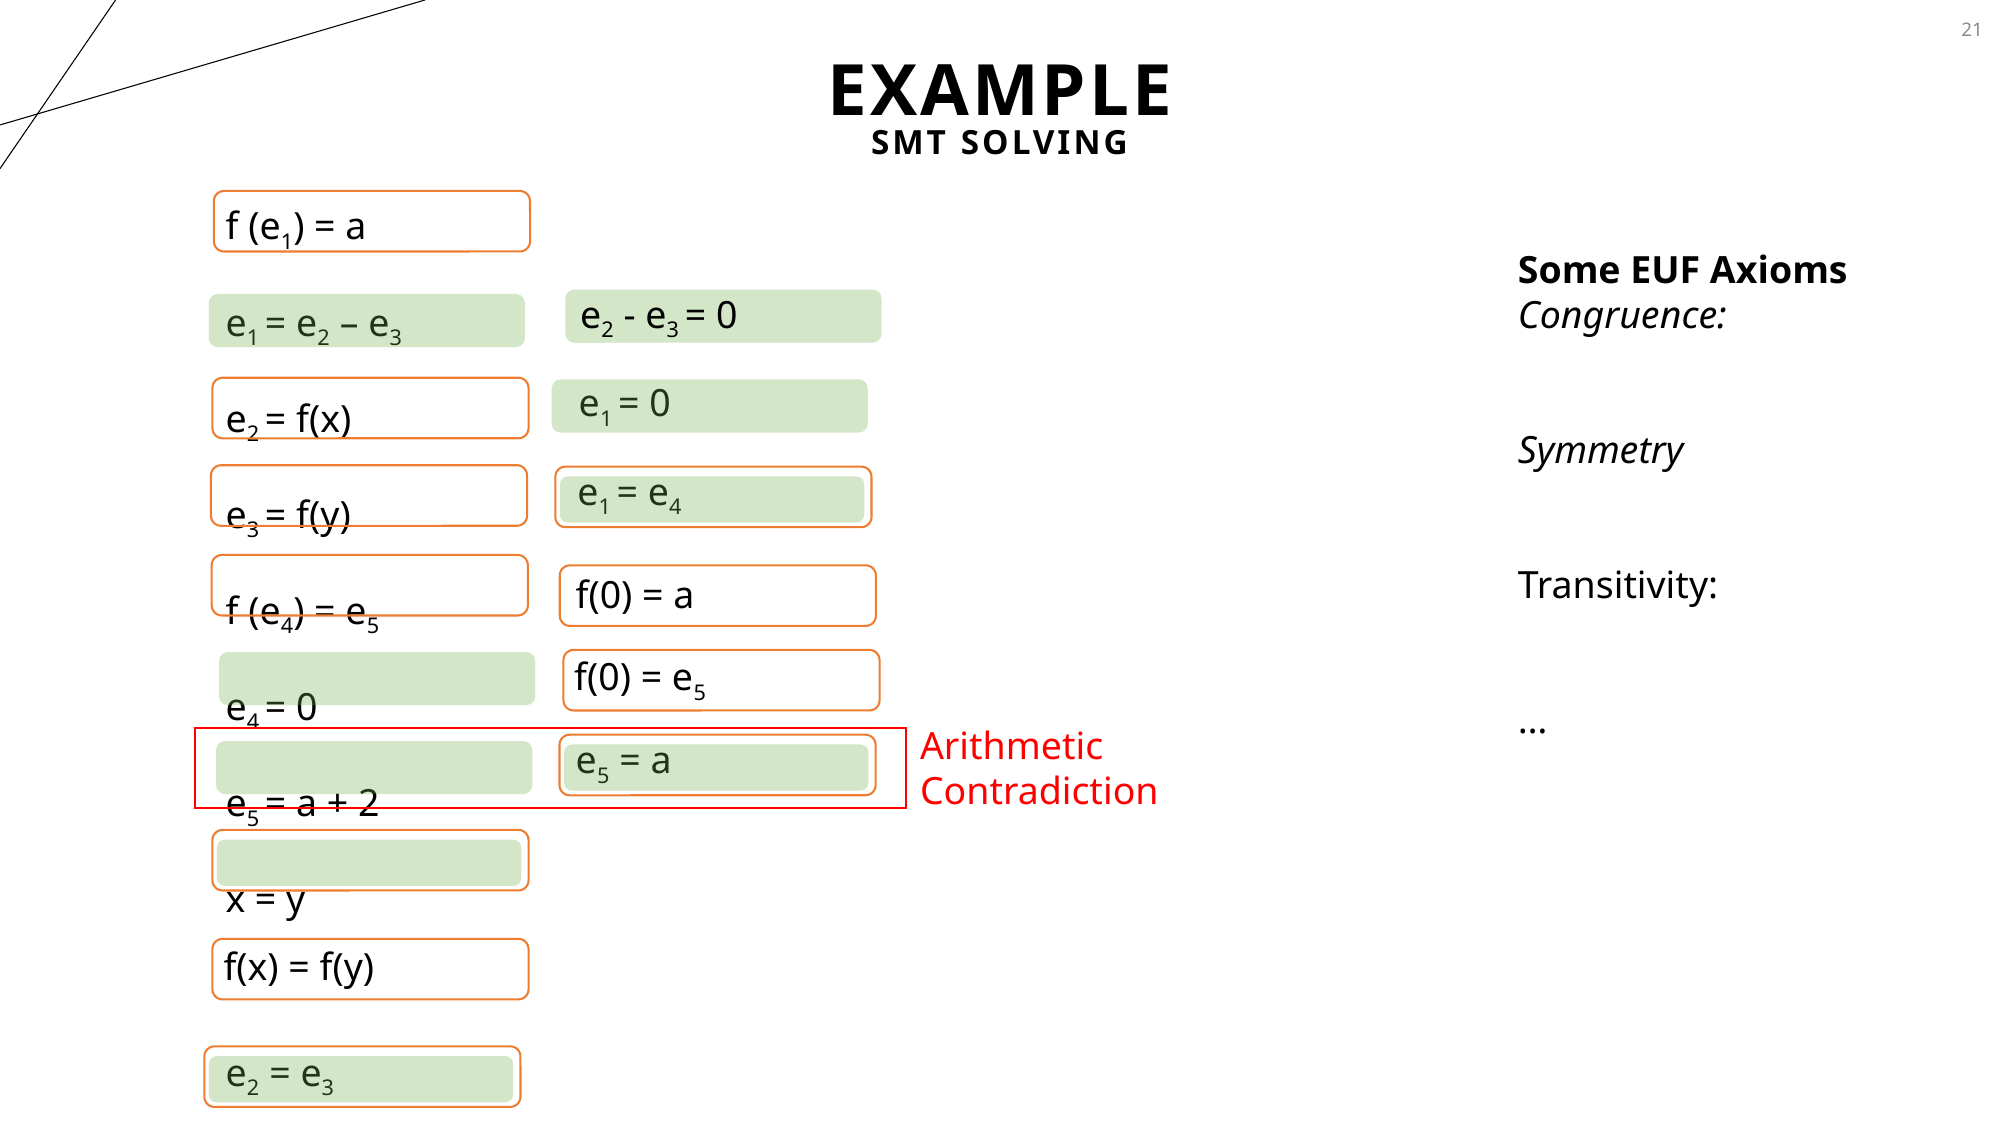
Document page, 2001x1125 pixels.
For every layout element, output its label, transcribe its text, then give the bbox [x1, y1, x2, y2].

text_box [212, 189, 532, 253]
text_box [558, 564, 877, 627]
text_box [550, 378, 869, 434]
text_box [215, 838, 523, 887]
text_box [211, 828, 530, 892]
text_box [207, 1054, 515, 1104]
text_box [203, 1045, 522, 1108]
text_box [194, 727, 907, 809]
text_box Arithmetic Contradiction [905, 714, 1174, 820]
text_box [211, 376, 530, 440]
text_box [554, 465, 873, 529]
text_box [211, 937, 530, 1001]
text_box [564, 288, 883, 344]
text_box SMT Solving [1, 34, 1998, 253]
text_box [209, 464, 529, 527]
text_box [210, 553, 529, 617]
text_box [558, 475, 866, 524]
text_box [218, 650, 537, 707]
title Example [1, 0, 1999, 202]
text_box [207, 292, 526, 349]
text_box [562, 648, 881, 712]
